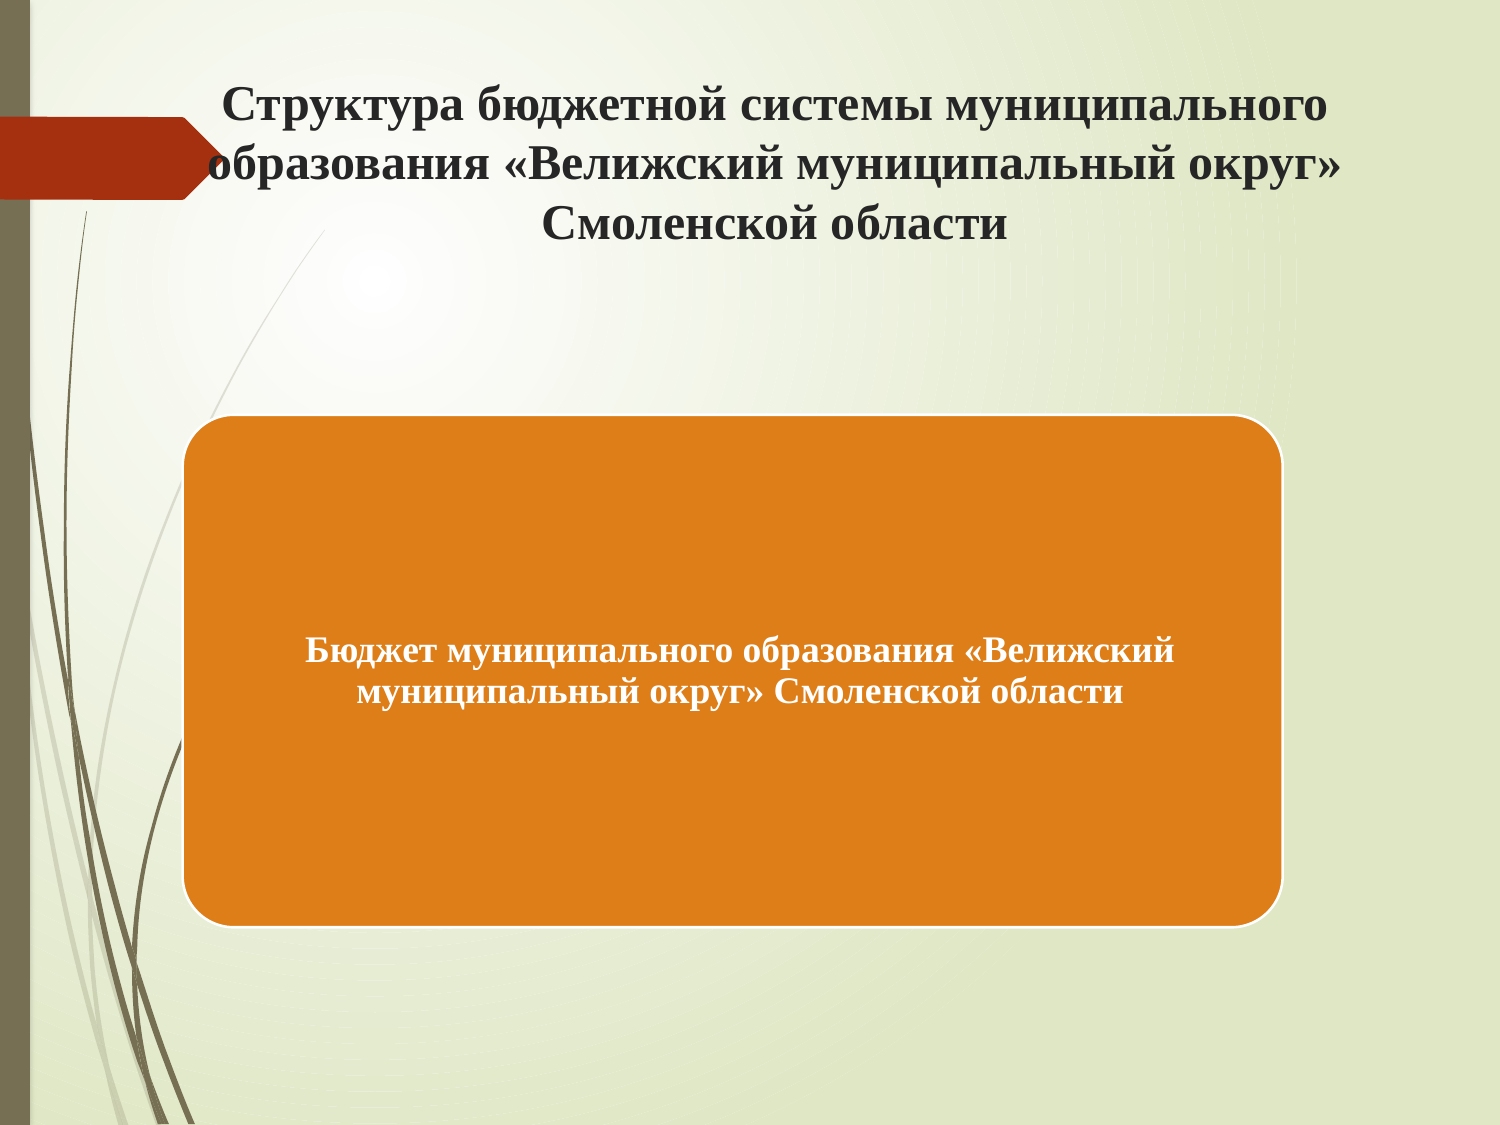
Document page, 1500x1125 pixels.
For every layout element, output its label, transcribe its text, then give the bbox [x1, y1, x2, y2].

title Структура бюджетной системы муниципального образования «Велижский муниципальный округ» Смоленской области [150, 62, 1400, 273]
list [112, 249, 1363, 963]
